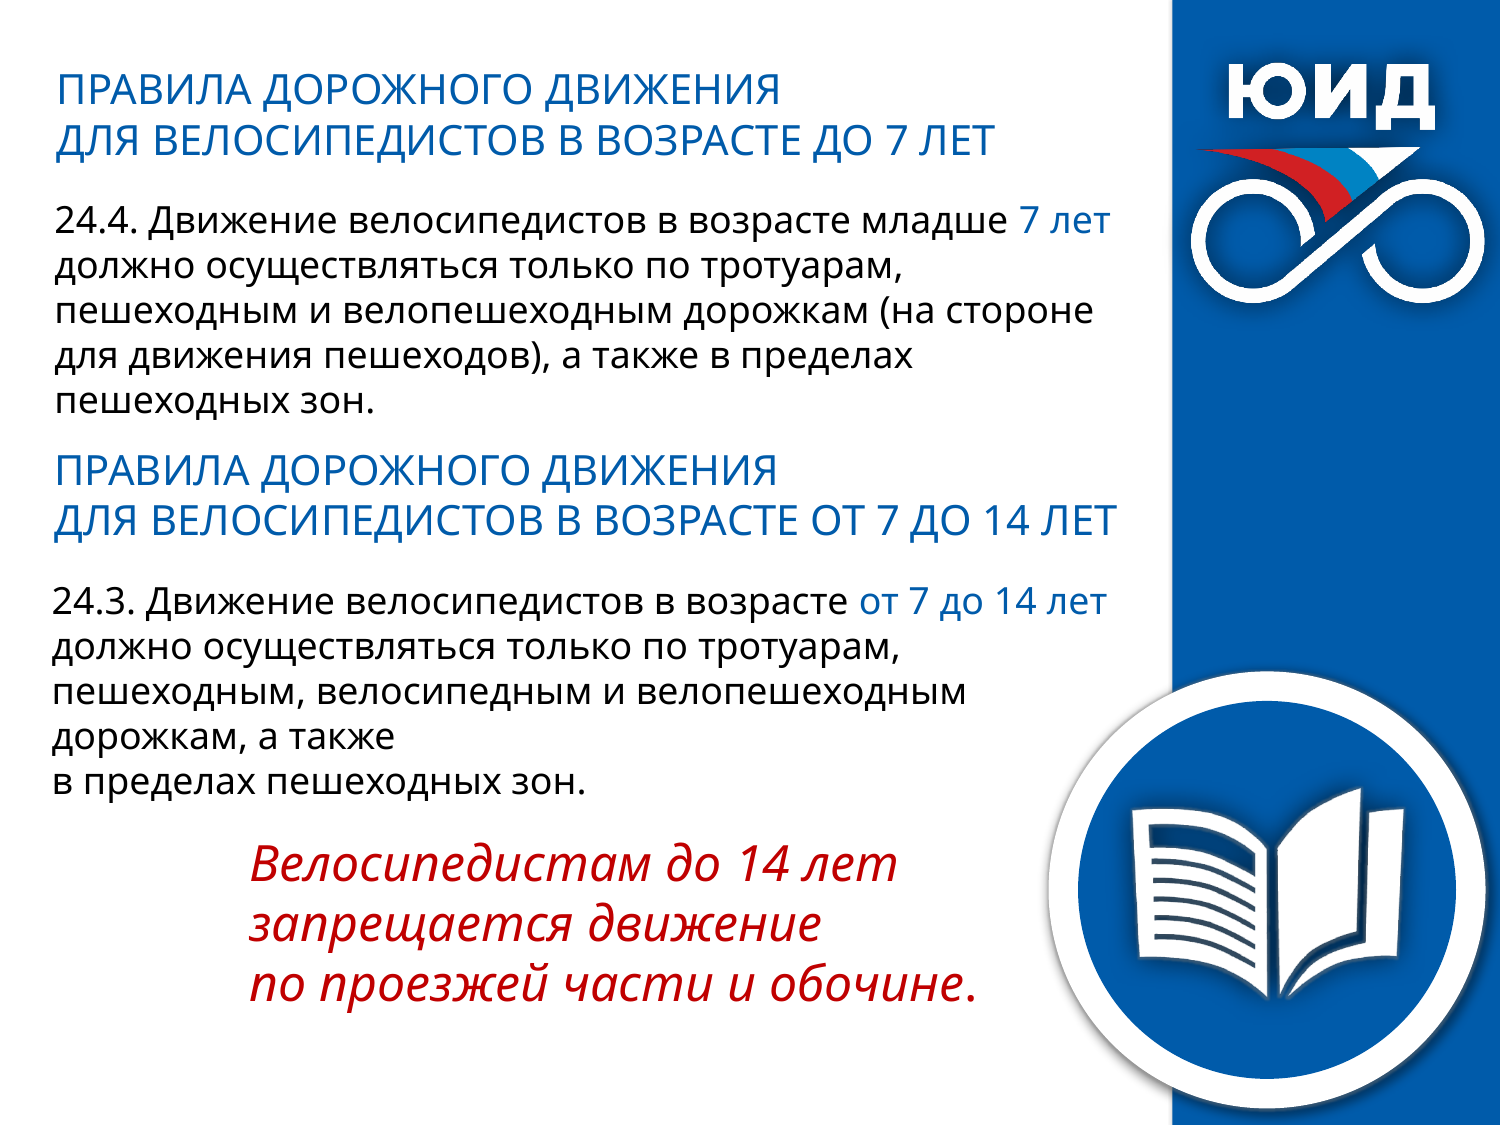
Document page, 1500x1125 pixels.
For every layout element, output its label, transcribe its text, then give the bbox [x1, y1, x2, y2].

text_box ПРАВИЛА ДОРОЖНОГО ДВИЖЕНИЯ ДЛЯ ВЕЛОСИПЕДИСТОВ В ВОЗРАСТЕ ОТ 7 ДО 14 ЛЕТ [39, 436, 1043, 552]
text_box ПРАВИЛА ДОРОЖНОГО ДВИЖЕНИЯ ДЛЯ ВЕЛОСИПЕДИСТОВ В ВОЗРАСТЕ ДО 7 ЛЕТ [41, 55, 1043, 171]
text_box Велосипедистам до 14 лет запрещается движение по проезжей части и обочине. [234, 824, 1043, 1020]
text_box 24.3. Движение велосипедистов в возрасте от 7 до 14 лет должно осуществляться только по тротуарам, пешеходным, велосипедным и велопешеходным дорожкам, а также в пределах пешеходных зон. [36, 569, 1043, 810]
text_box 24.4. Движение велосипедистов в возрасте младше 7 лет должно осуществляться только по тротуарам, пешеходным и велопешеходным дорожкам (на стороне для движения пешеходов), а также в пределах пешеходных зон. [39, 188, 1043, 429]
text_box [1048, 0, 1500, 1125]
